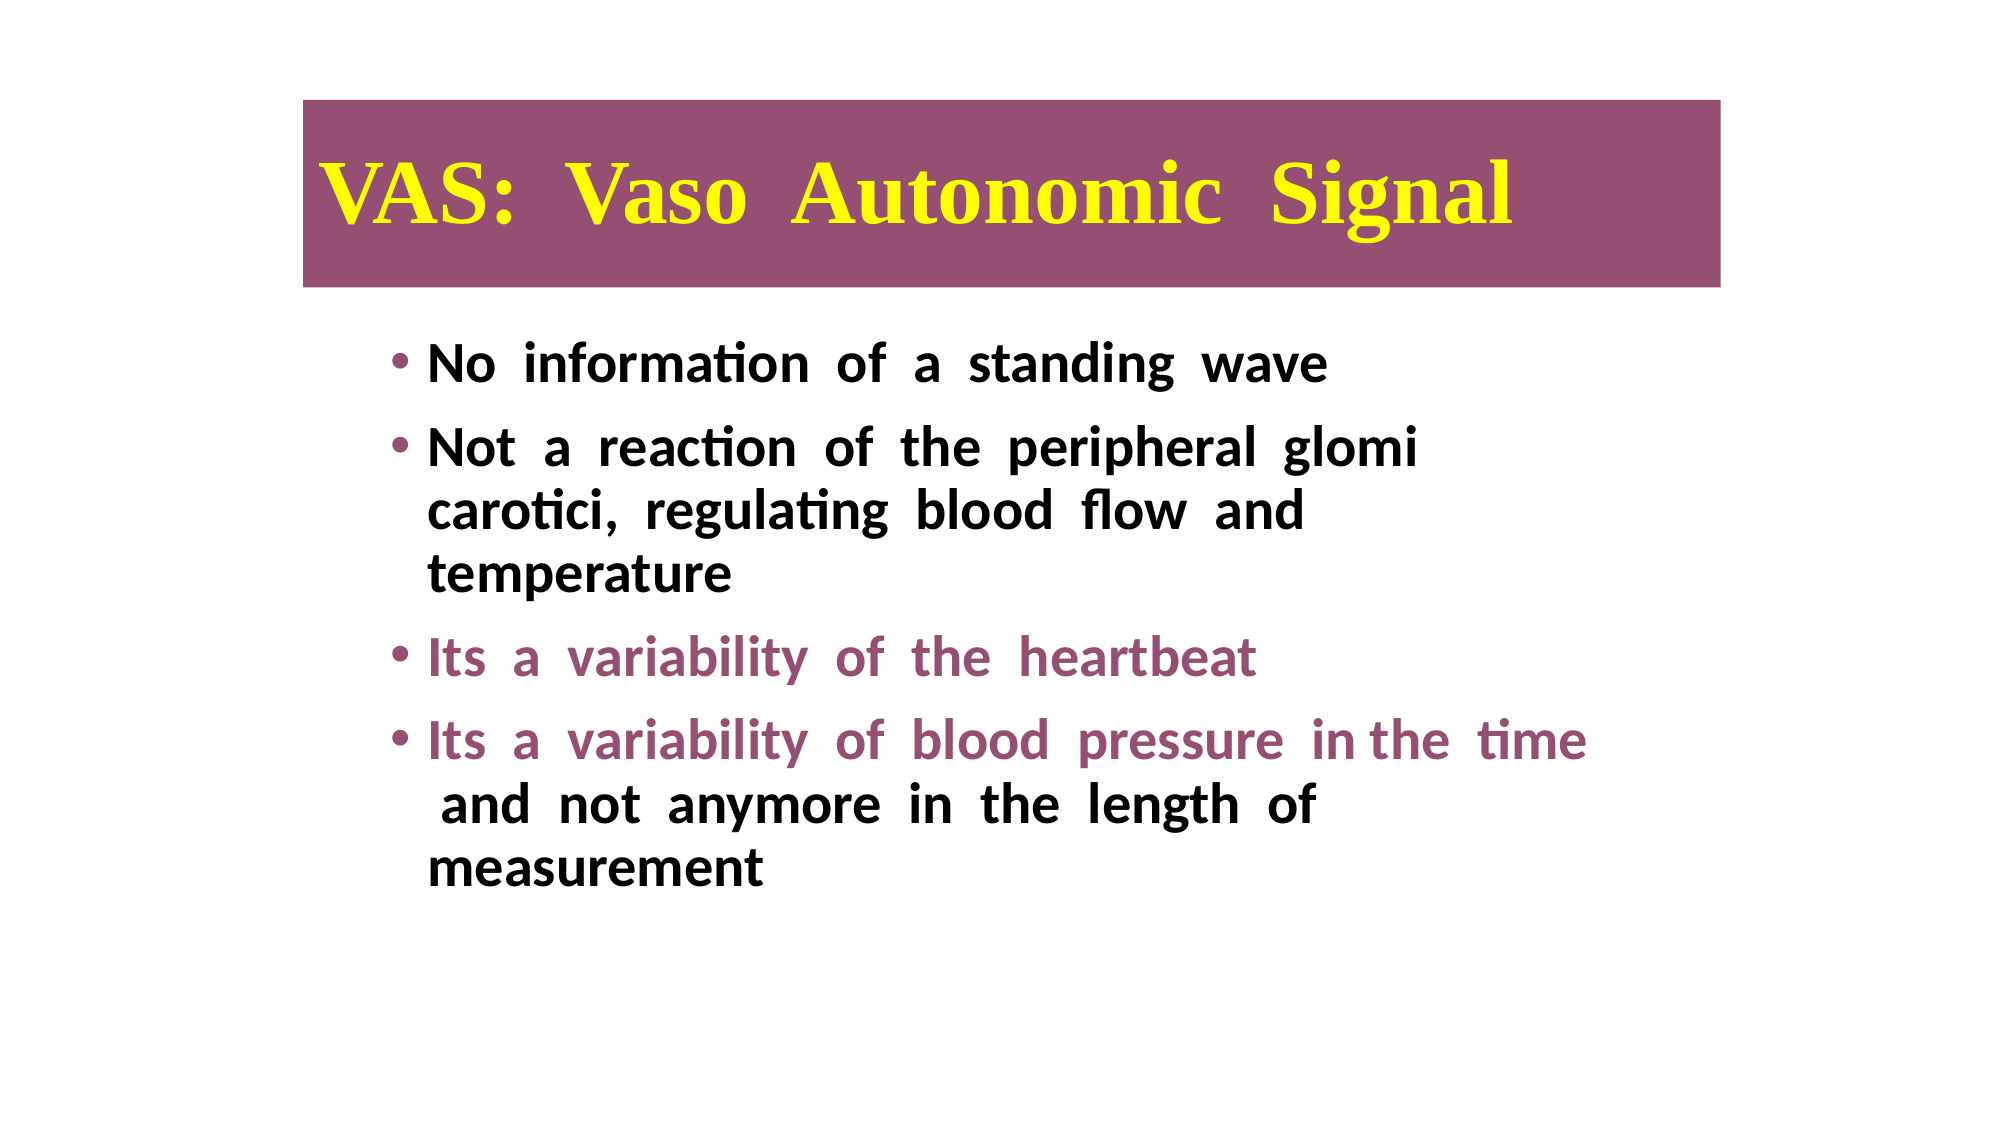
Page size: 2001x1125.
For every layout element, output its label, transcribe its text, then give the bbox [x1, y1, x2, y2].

list No information of a standing wave Not a reaction of the peripheral glomi carotici, regulating blood flow and temperature Its a variability of the heartbeat Its a variability of blood pressure in the time and not anymore in the length of measurement [375, 324, 1613, 1000]
title VAS: Vaso Autonomic Signal [303, 99, 1721, 288]
